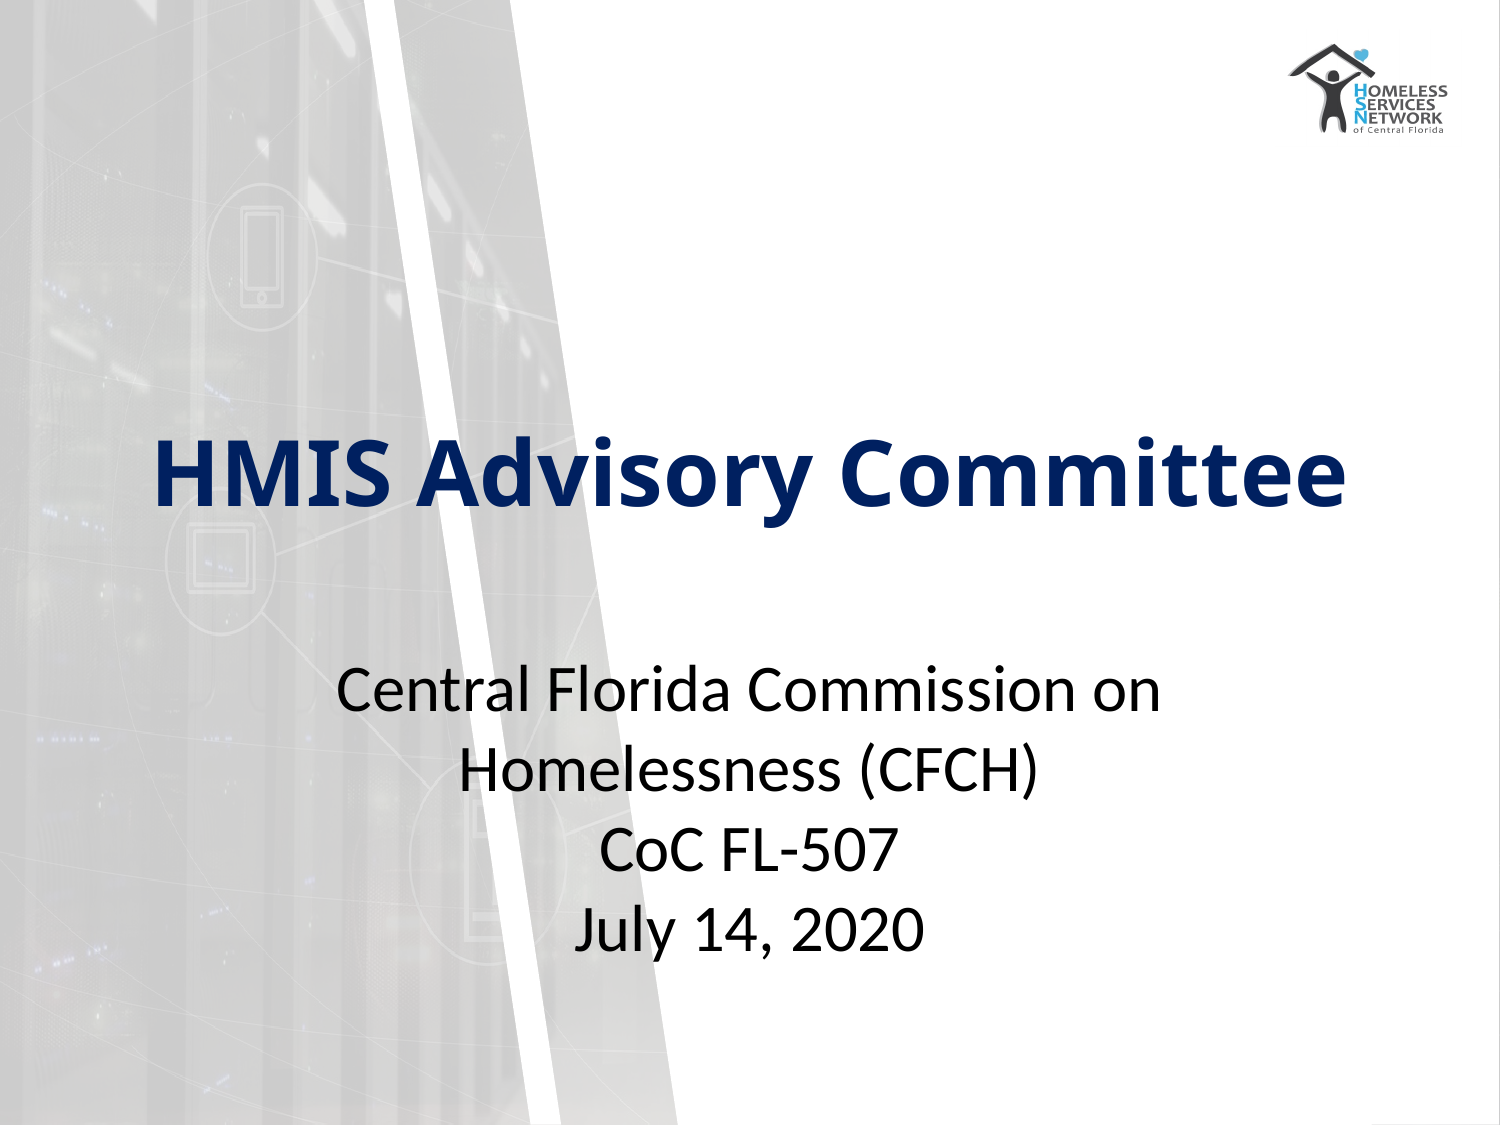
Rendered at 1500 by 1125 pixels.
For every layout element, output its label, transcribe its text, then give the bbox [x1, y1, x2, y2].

title HMIS Advisory Committee [112, 349, 1388, 591]
picture [1275, 29, 1462, 147]
subtitle Central Florida Commission on Homelessness (CFCH) CoC FL-507 July 14, 2020 [131, 637, 1369, 925]
